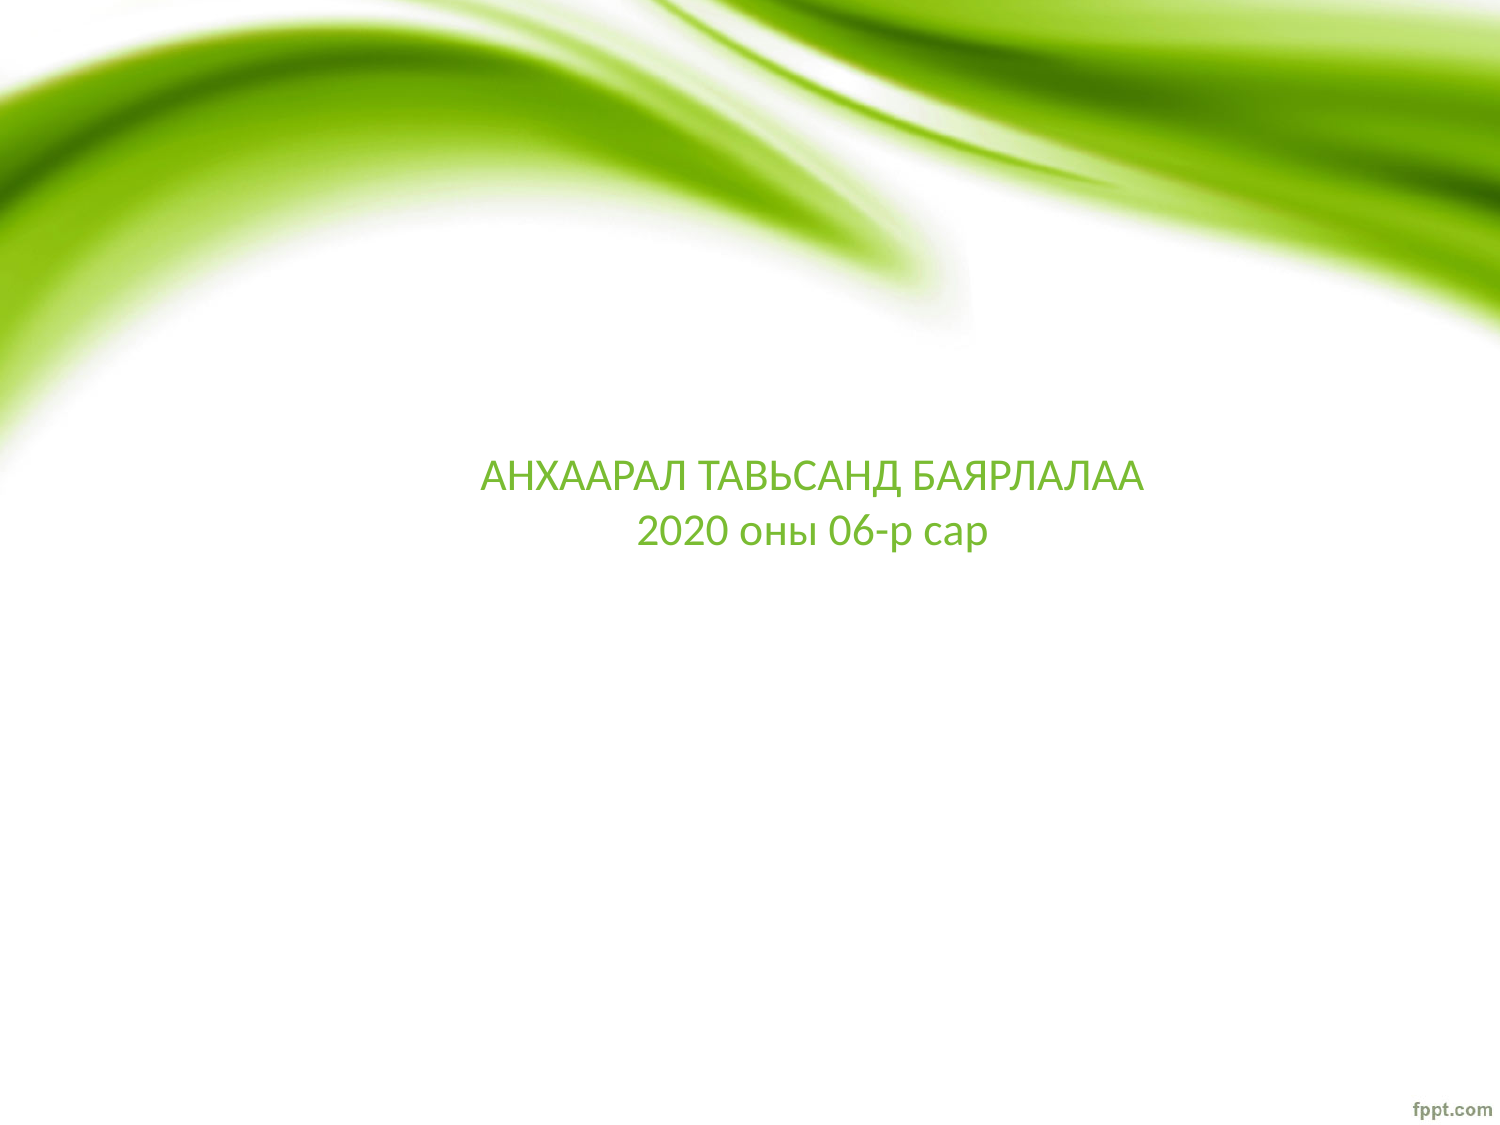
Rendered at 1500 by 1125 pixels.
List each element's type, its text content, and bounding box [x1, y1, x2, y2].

picture [0, 0, 1500, 1125]
title АНХААРАЛ ТАВЬСАНД БАЯРЛАЛАА 2020 оны 06-р сар [248, 437, 1377, 563]
